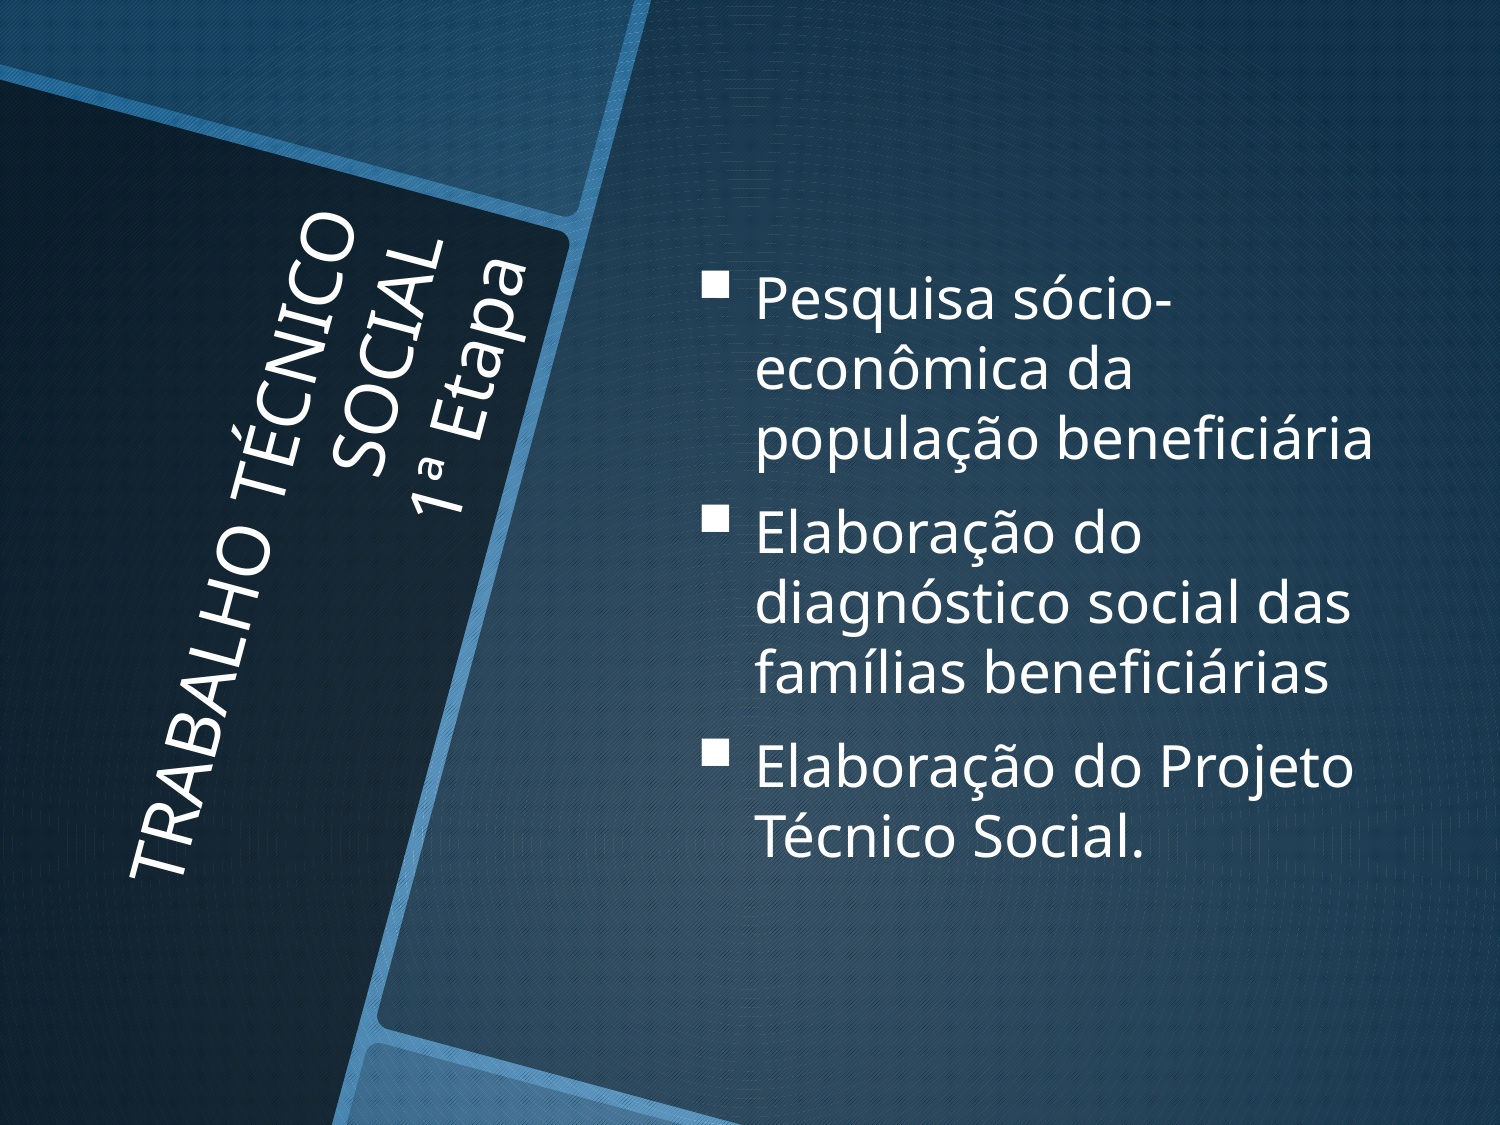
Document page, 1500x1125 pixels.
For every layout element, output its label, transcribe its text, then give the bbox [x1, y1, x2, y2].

title TRABALHO TÉCNICO SOCIAL 1ª Etapa [69, 181, 554, 1056]
list Pesquisa sócio-econômica da população beneficiária Elaboração do diagnóstico social das famílias beneficiárias Elaboração do Projeto Técnico Social. [679, 148, 1444, 982]
